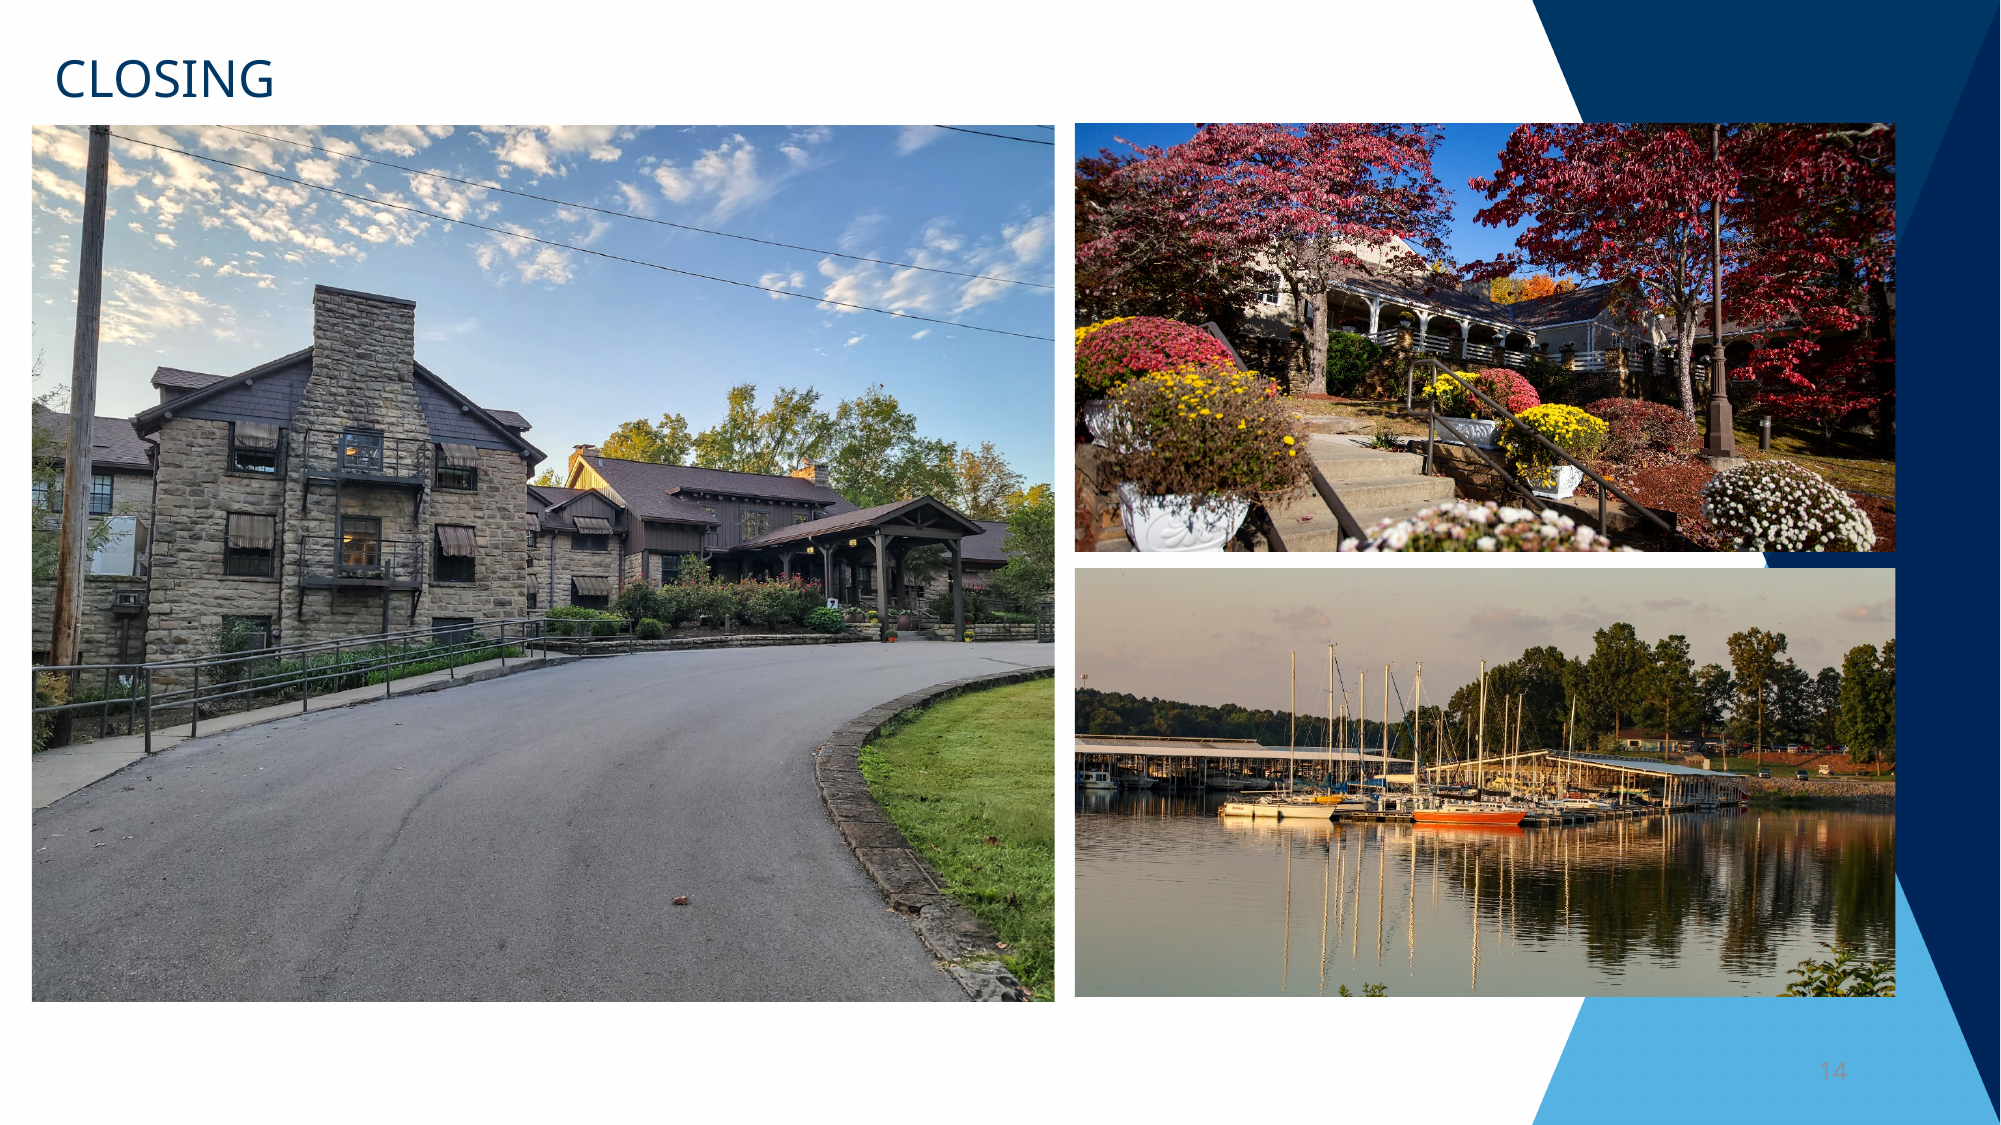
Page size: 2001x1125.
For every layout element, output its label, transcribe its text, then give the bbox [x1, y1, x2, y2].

slide_number 14 [1412, 1042, 1863, 1103]
title closing [39, 38, 1463, 116]
picture [0, 0, 2001, 1125]
